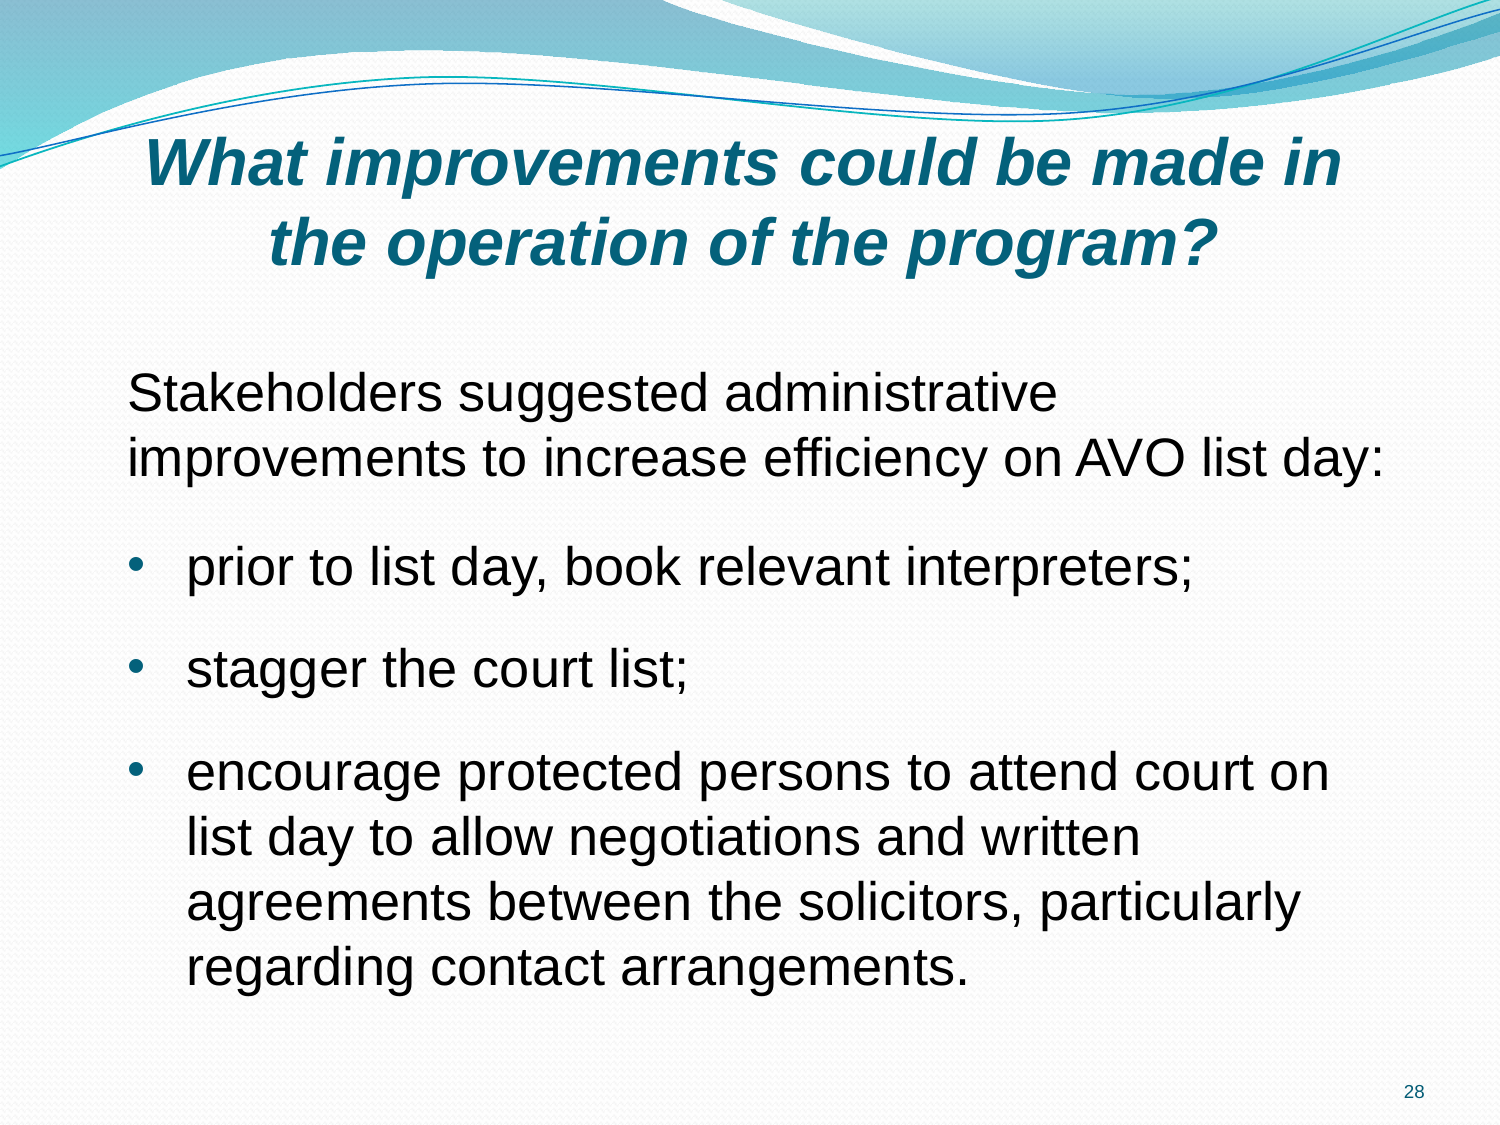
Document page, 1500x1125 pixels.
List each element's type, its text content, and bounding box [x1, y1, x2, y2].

title What improvements could be made in the operation of the program? [112, 125, 1376, 280]
slide_number 28 [1299, 1042, 1425, 1103]
list Stakeholders suggested administrative improvements to increase efficiency on AVO list day: prior to list day, book relevant interpreters; stagger the court list; encourage protected persons to attend court on list day to allow negotiations and written agreements between the solicitors, particularly regarding contact arrangements. [112, 350, 1412, 988]
